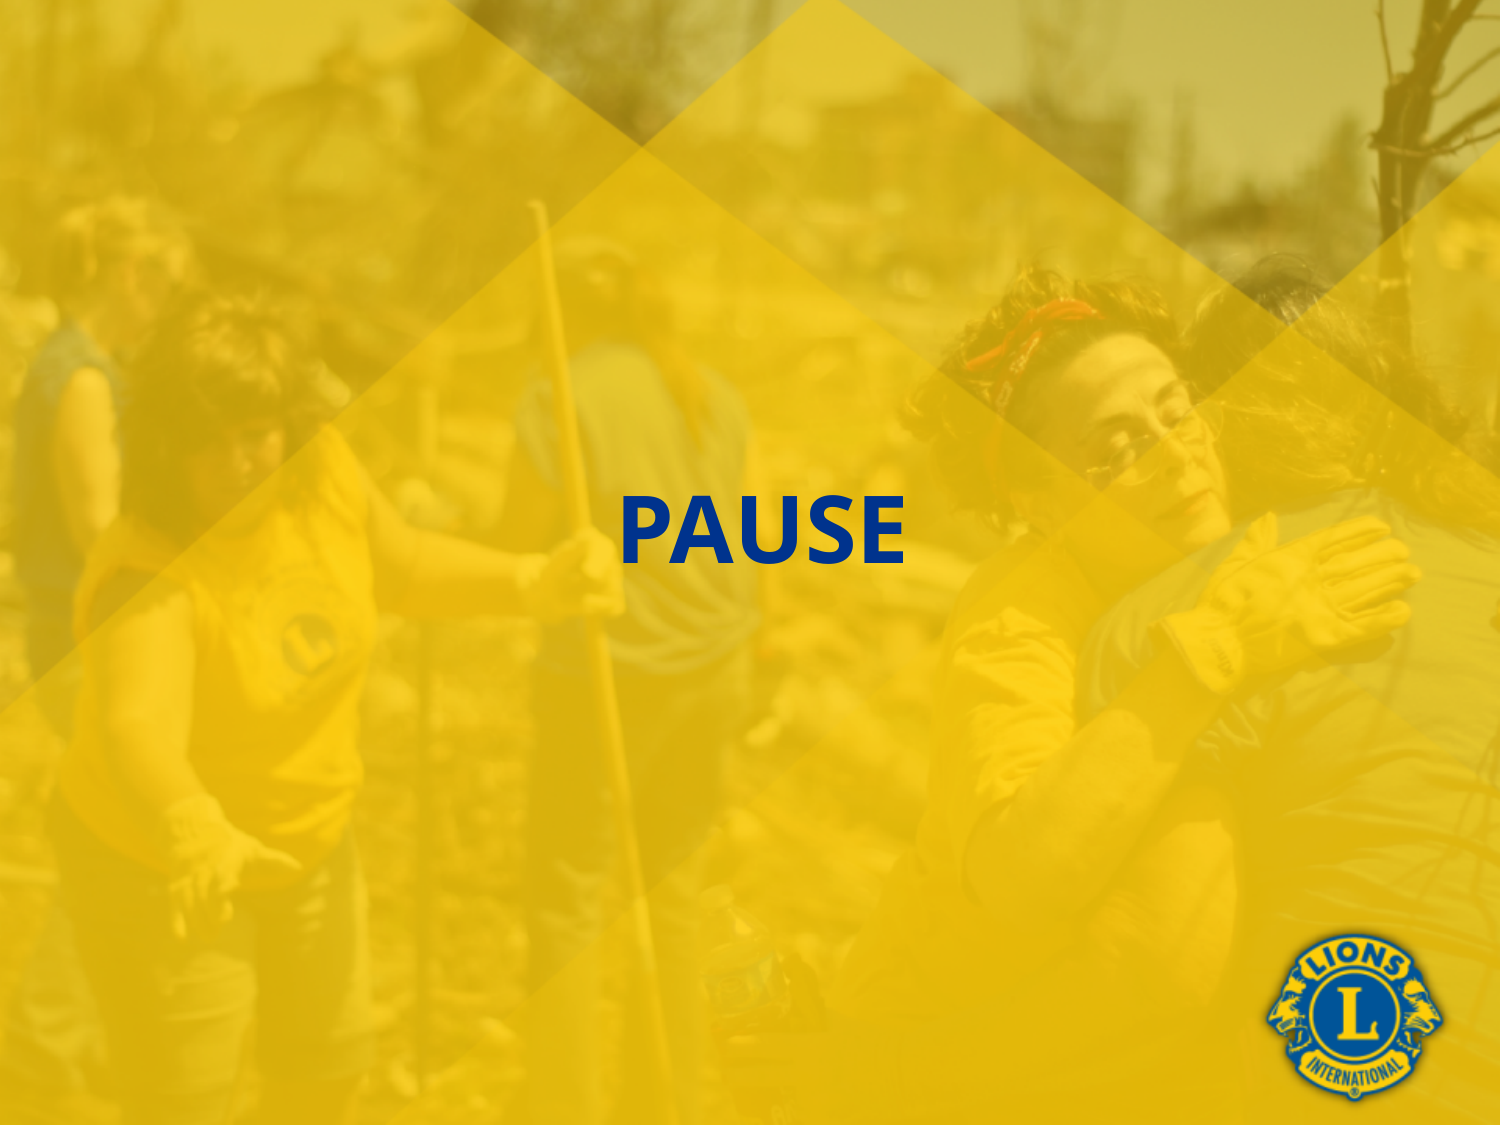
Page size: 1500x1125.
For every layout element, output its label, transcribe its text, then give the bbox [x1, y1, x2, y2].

title PAUSE [62, 462, 1463, 604]
picture [0, 0, 1500, 1125]
